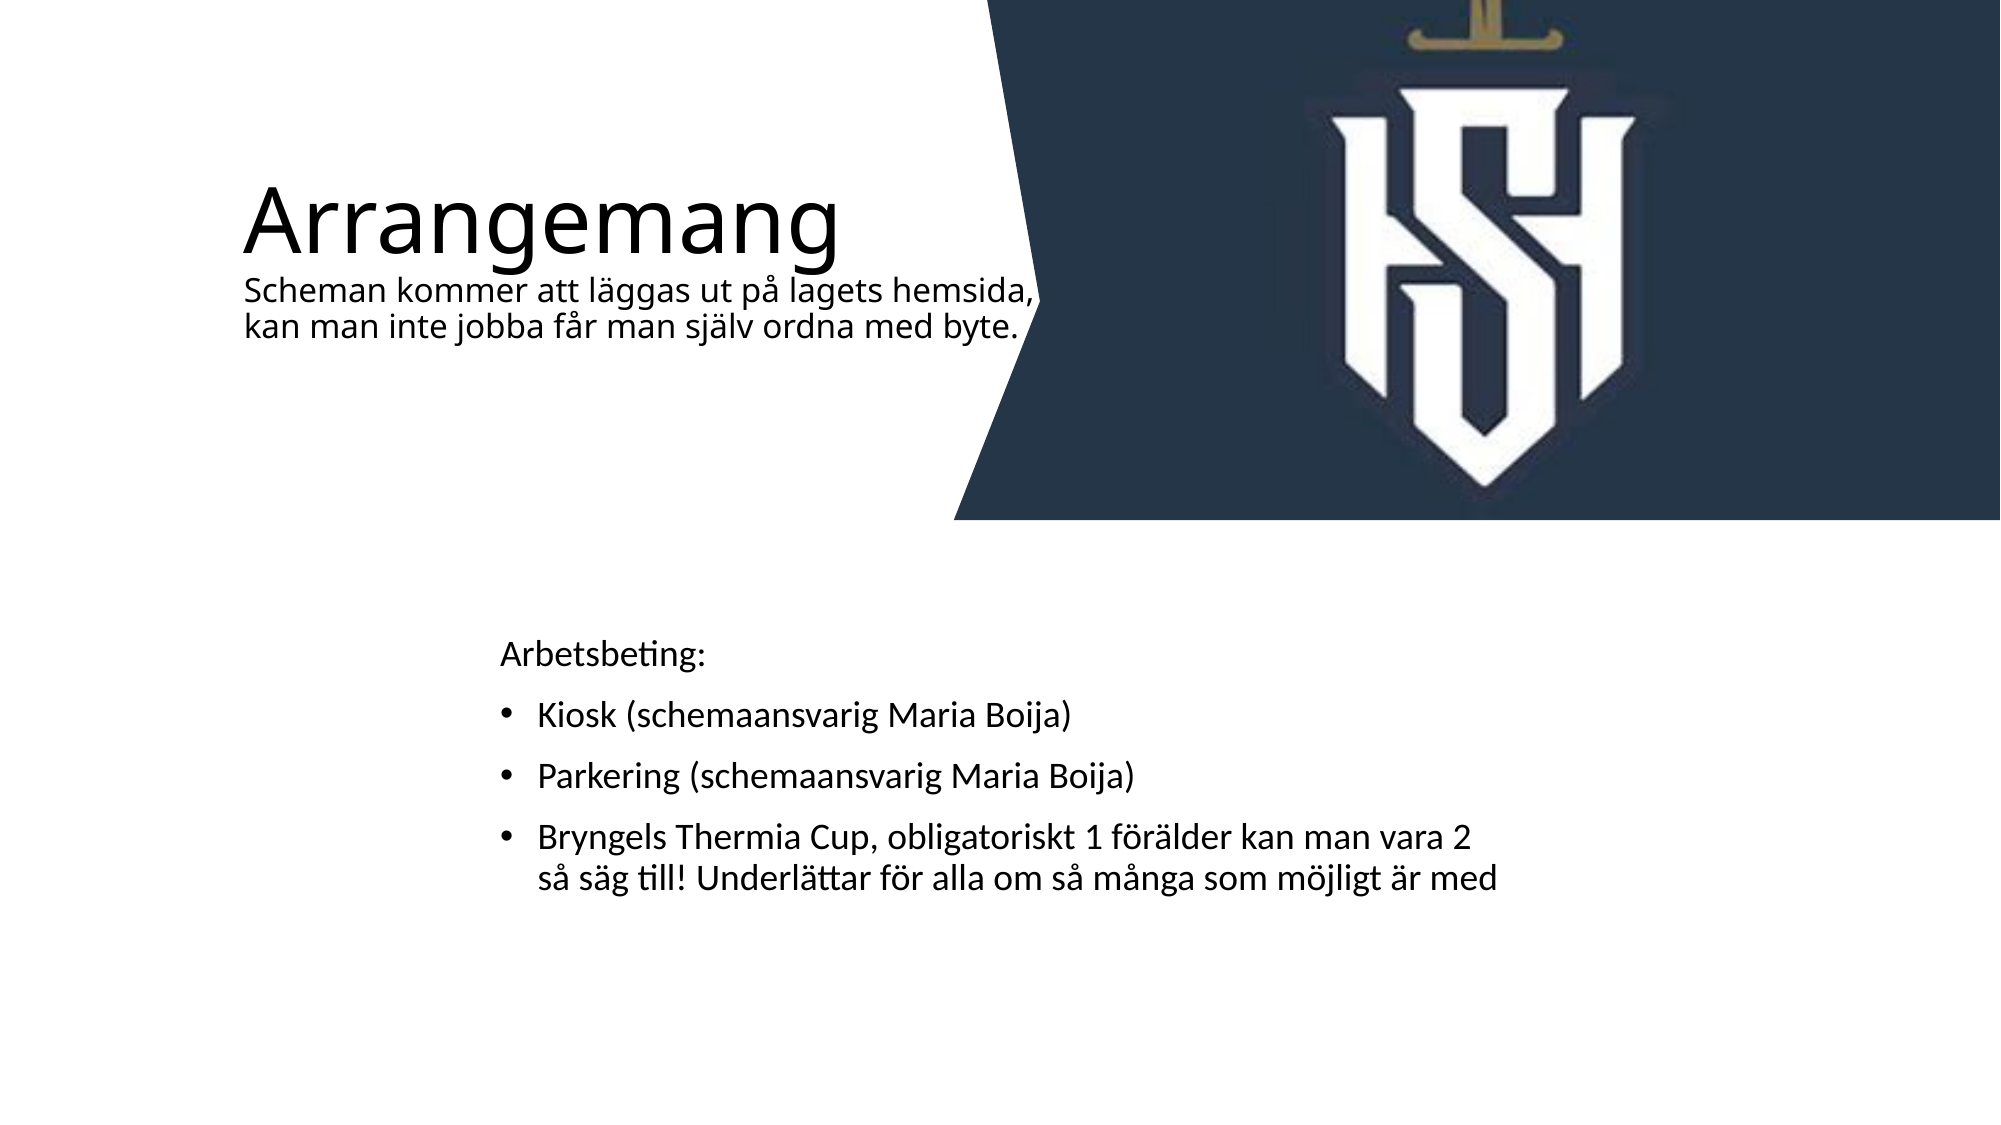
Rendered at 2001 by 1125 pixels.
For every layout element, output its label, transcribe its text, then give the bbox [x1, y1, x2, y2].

picture [953, 0, 2000, 521]
title Arrangemang Scheman kommer att läggas ut på lagets hemsida, kan man inte jobba får man själv ordna med byte. [228, 151, 953, 369]
list Arbetsbeting: Kiosk (schemaansvarig Maria Boija) Parkering (schemaansvarig Maria Boija) Bryngels Thermia Cup, obligatoriskt 1 förälder kan man vara 2 så säg till! Underlättar för alla om så många som möjligt är med [485, 626, 1515, 920]
